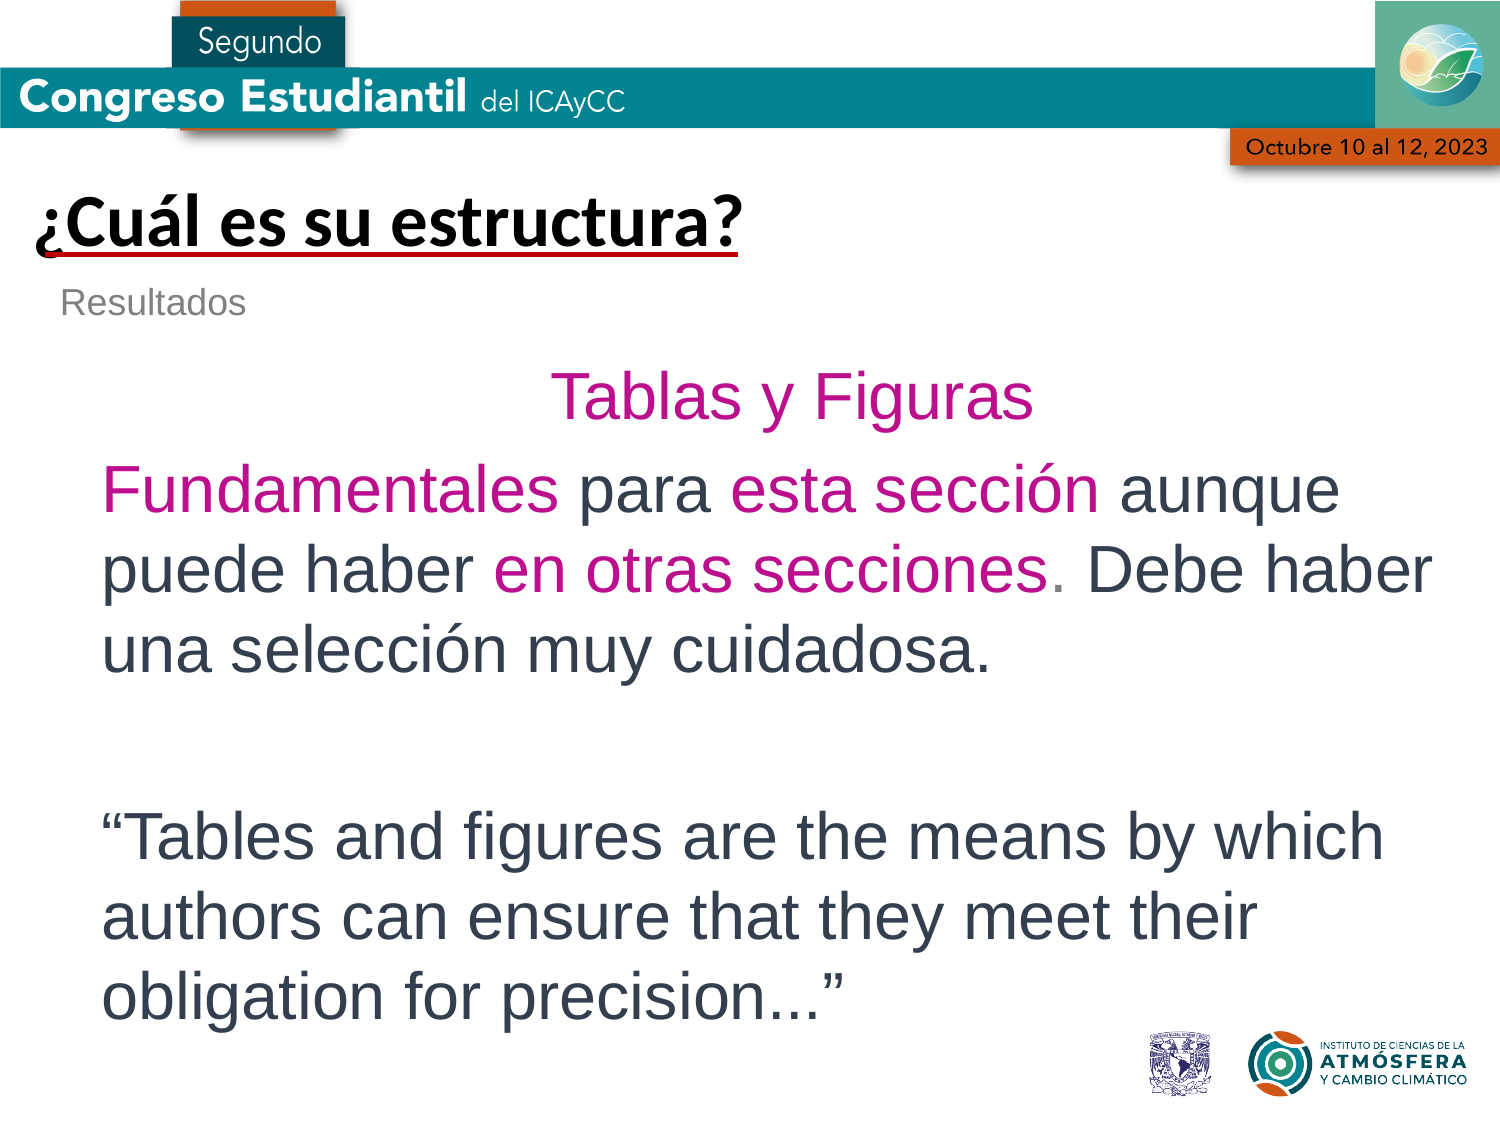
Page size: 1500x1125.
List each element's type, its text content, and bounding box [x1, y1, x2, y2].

text_box ¿Cuál es su estructura? [17, 164, 904, 269]
text_box Resultados [44, 270, 574, 376]
text_box Tablas y Figuras Fundamentales para esta sección aunque puede haber en otras secciones. Debe haber una selección muy cuidadosa. “Tables and figures are the means by which authors can ensure that they meet their obligation for precision...” [86, 344, 1500, 1125]
picture [0, 0, 1500, 191]
